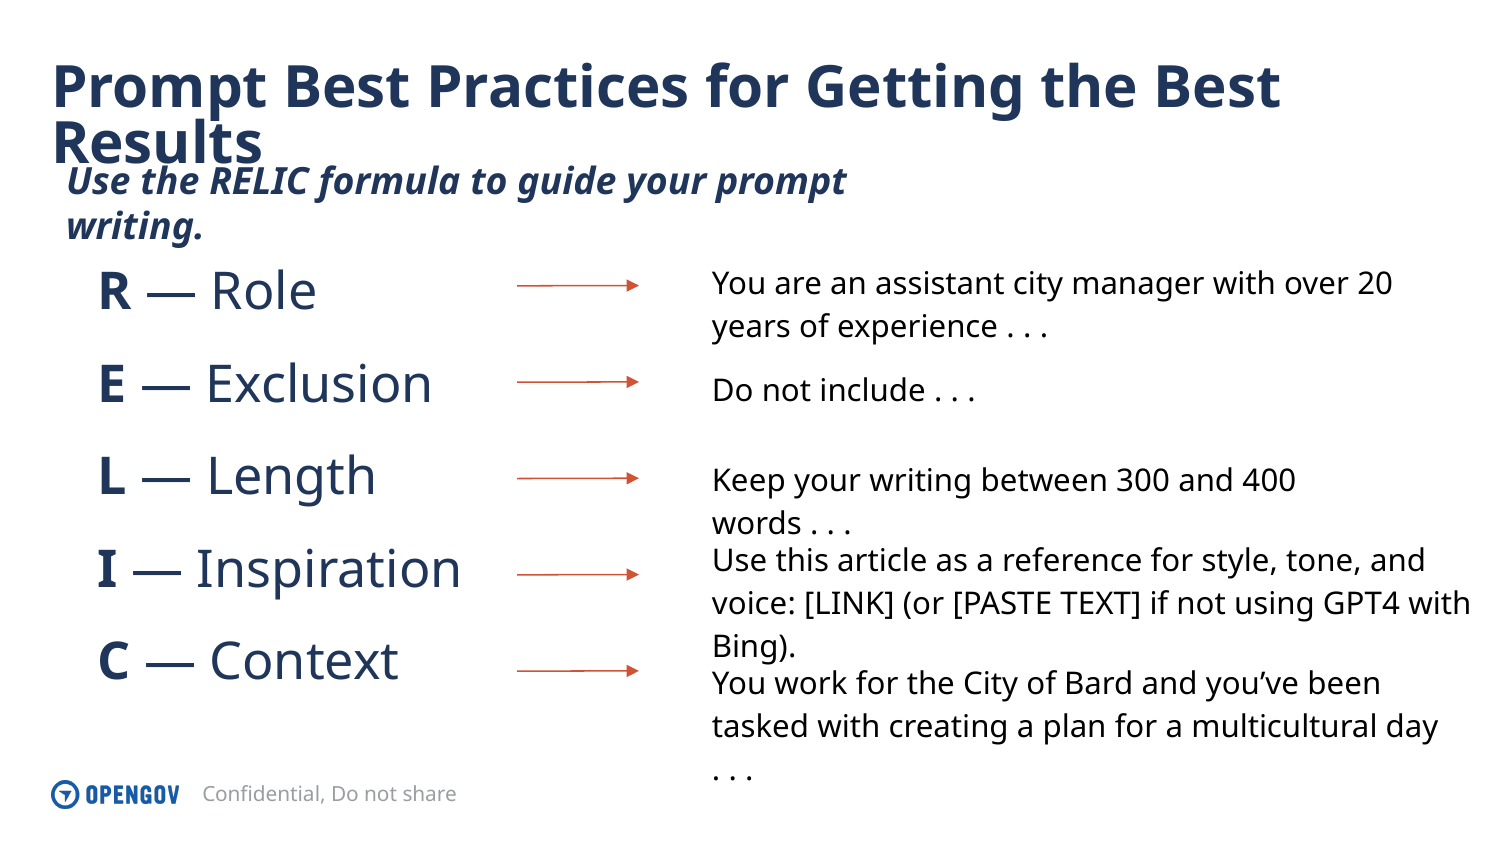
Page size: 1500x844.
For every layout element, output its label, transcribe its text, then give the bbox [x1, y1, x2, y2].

text_box Use the RELIC formula to guide your prompt writing. [51, 141, 995, 292]
text_box You work for the City of Bard and you’ve been tasked with creating a plan for a multicultural day . . . [696, 642, 1455, 802]
text_box R — Role E — Exclusion L — Length I — Inspiration C — Context [82, 292, 697, 707]
title Prompt Best Practices for Getting the Best Results [51, 48, 1449, 142]
text_box Use this article as a reference for style, tone, and voice: [LINK] (or [PASTE TEXT] if not using GPT4 with Bing). [696, 519, 1497, 679]
picture [51, 780, 179, 809]
text_box Do not include . . . [696, 349, 1428, 423]
text_box Keep your writing between 300 and 400 words . . . [696, 439, 1428, 519]
text_box You are an assistant city manager with over 20 years of experience . . . [696, 242, 1428, 349]
